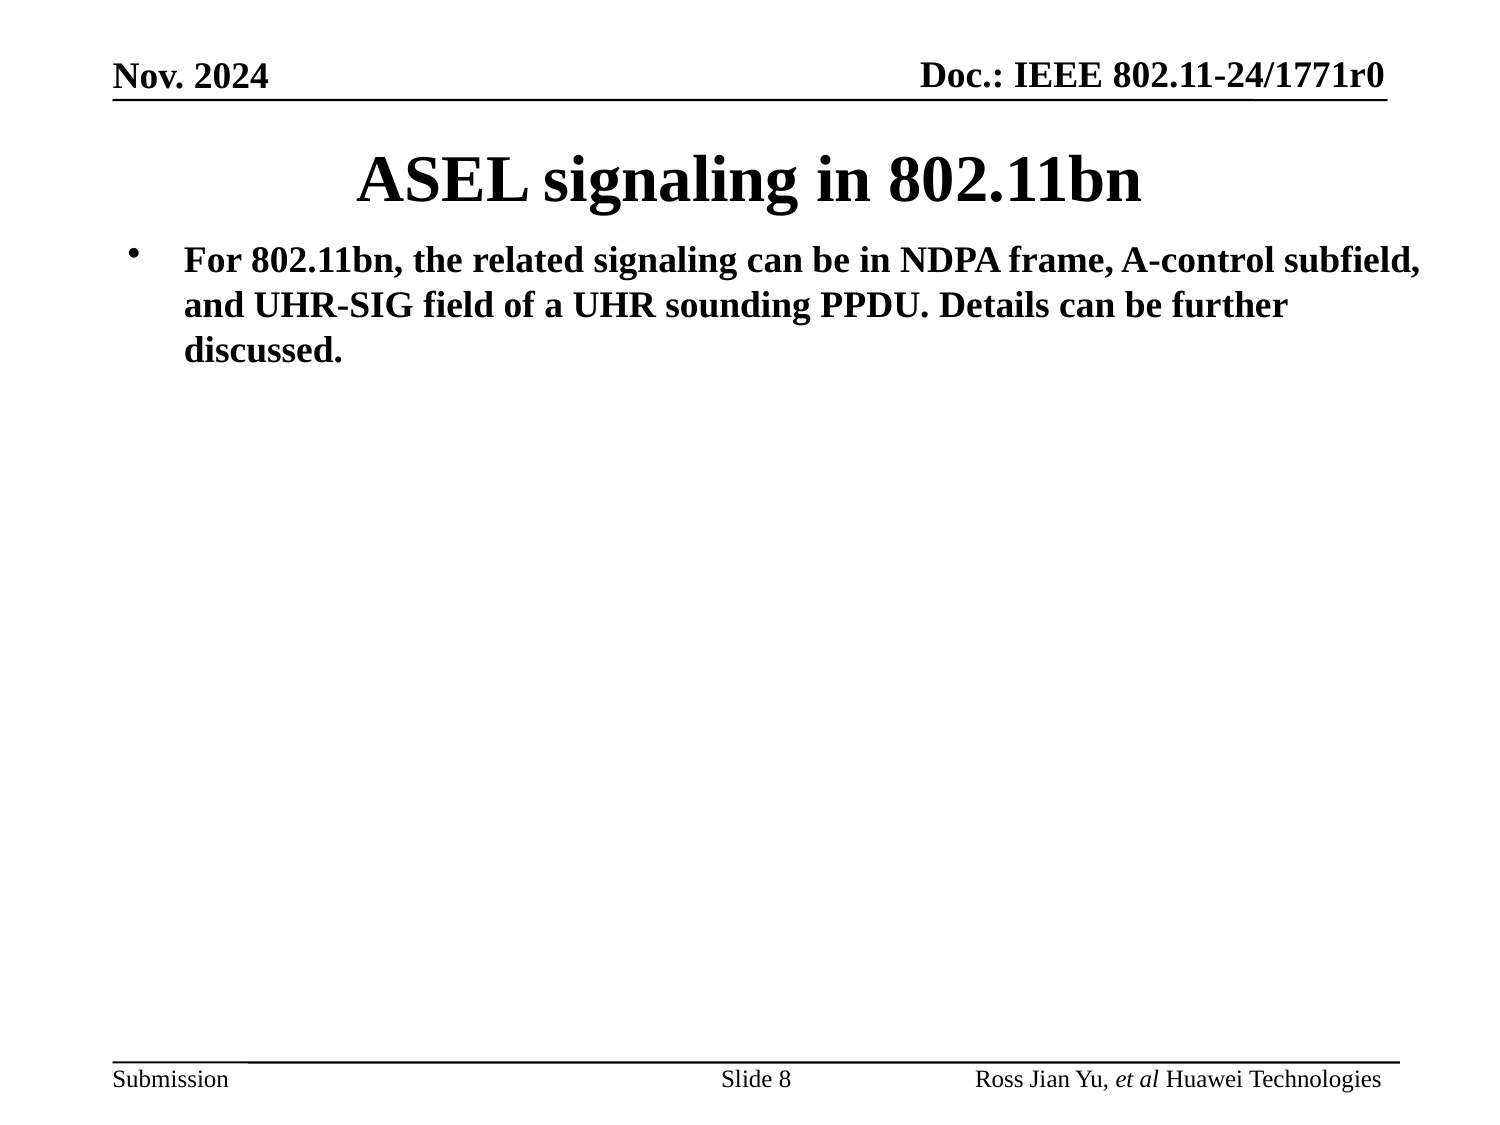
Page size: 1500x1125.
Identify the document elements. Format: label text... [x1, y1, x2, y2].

title ASEL signaling in 802.11bn [112, 124, 1388, 226]
list For 802.11bn, the related signaling can be in NDPA frame, A-control subfield, and UHR-SIG field of a UHR sounding PPDU. Details can be further discussed. [112, 226, 1438, 1051]
slide_number Slide 8 [712, 1061, 800, 1093]
